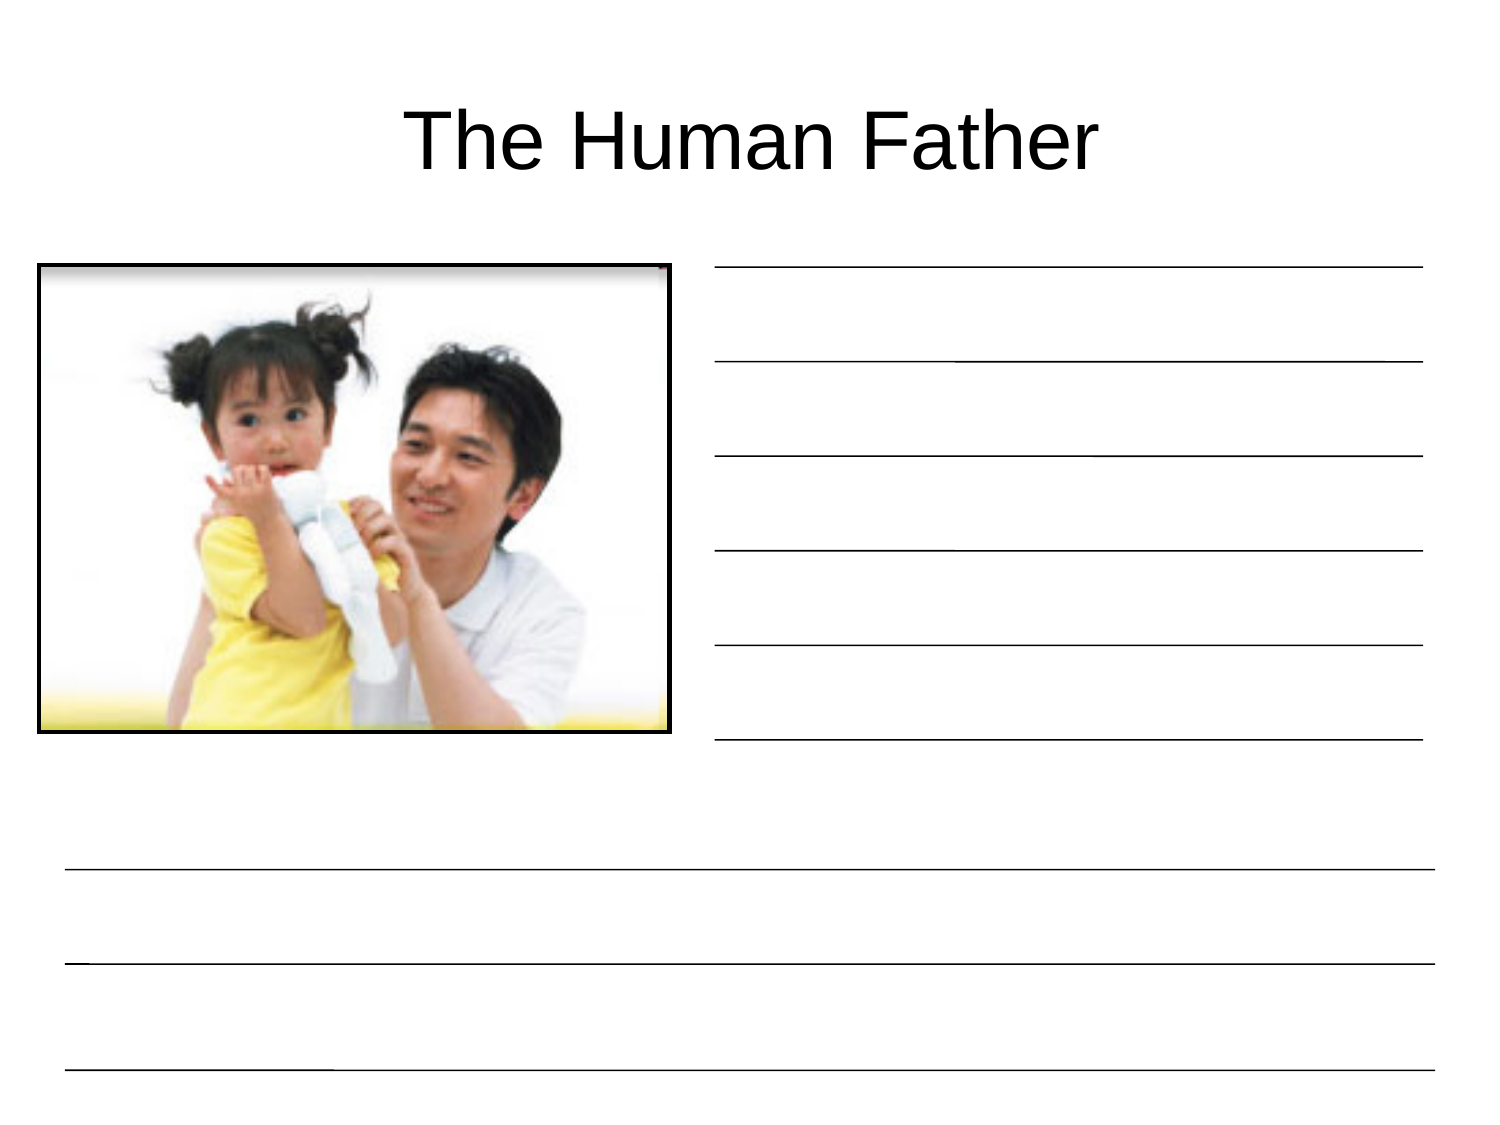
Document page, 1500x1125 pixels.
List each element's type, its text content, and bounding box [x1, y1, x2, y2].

picture [40, 266, 668, 730]
title The Human Father [76, 42, 1428, 231]
